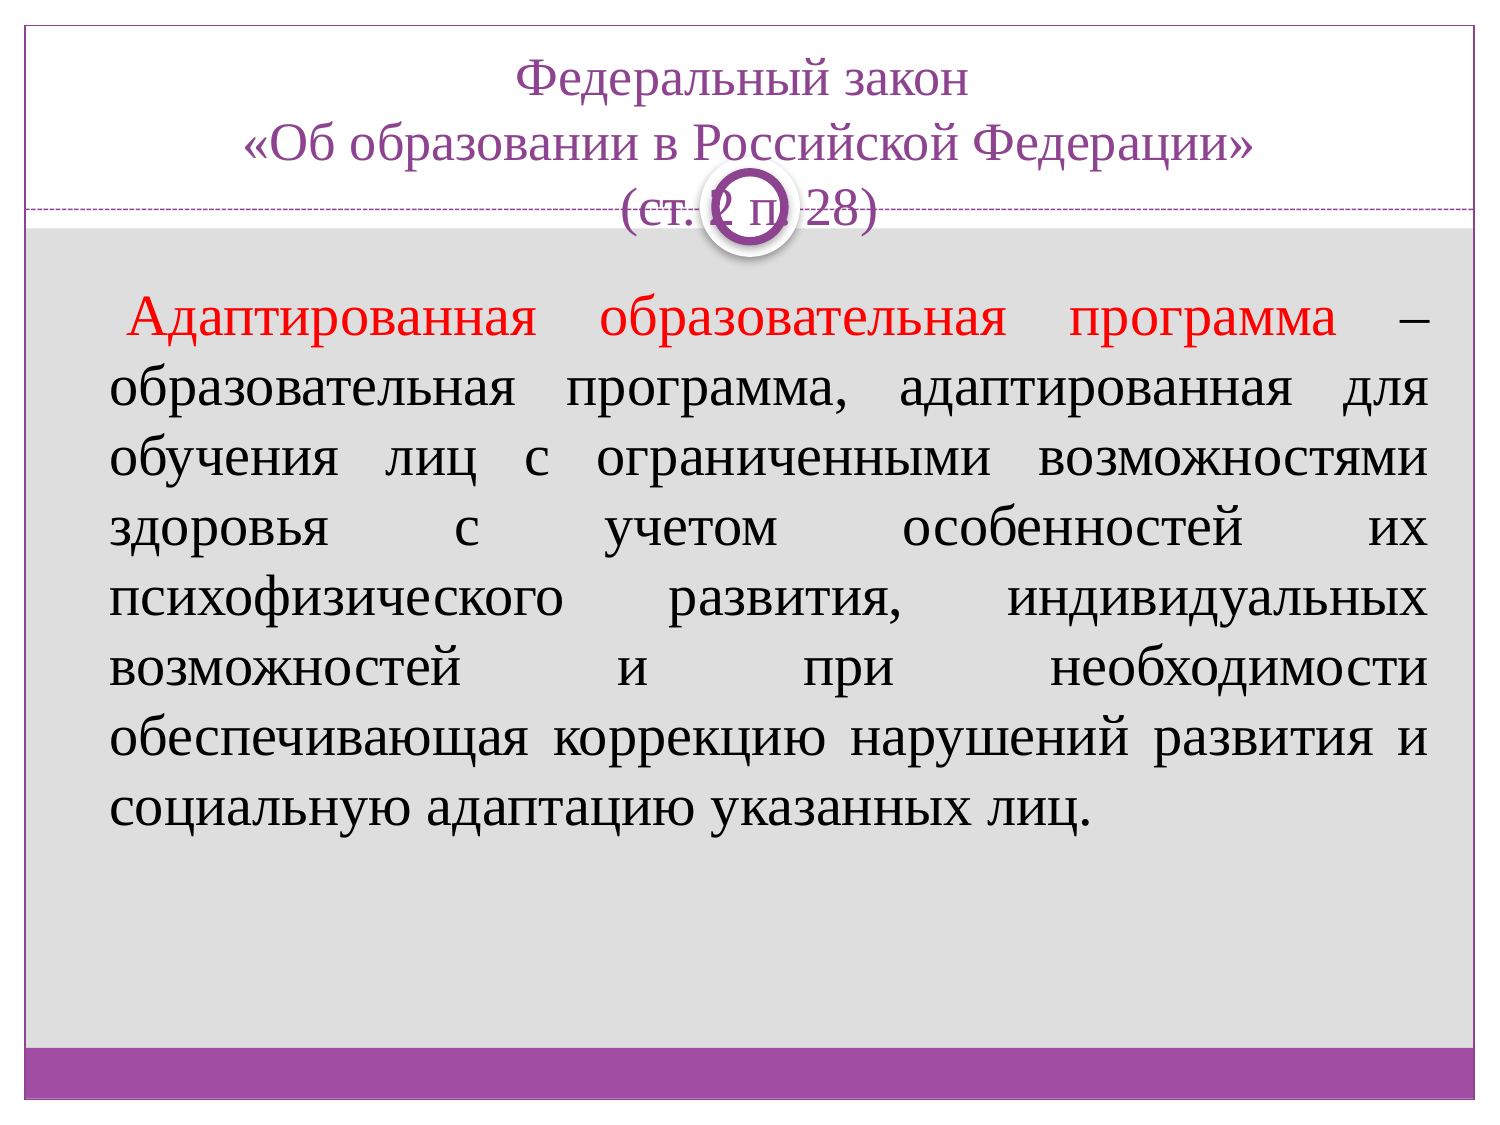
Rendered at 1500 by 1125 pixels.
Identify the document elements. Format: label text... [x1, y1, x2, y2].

title Федеральный закон «Об образовании в Российской Федерации» (ст. 2 п. 28) [49, 37, 1450, 244]
list Адаптированная образовательная программа – образовательная программа, адаптированная для обучения лиц с ограниченными возможностями здоровья с учетом особенностей их психофизического развития, индивидуальных возможностей и при необходимости обеспечивающая коррекцию нарушений развития и социальную адаптацию указанных лиц. [49, 269, 1445, 1001]
